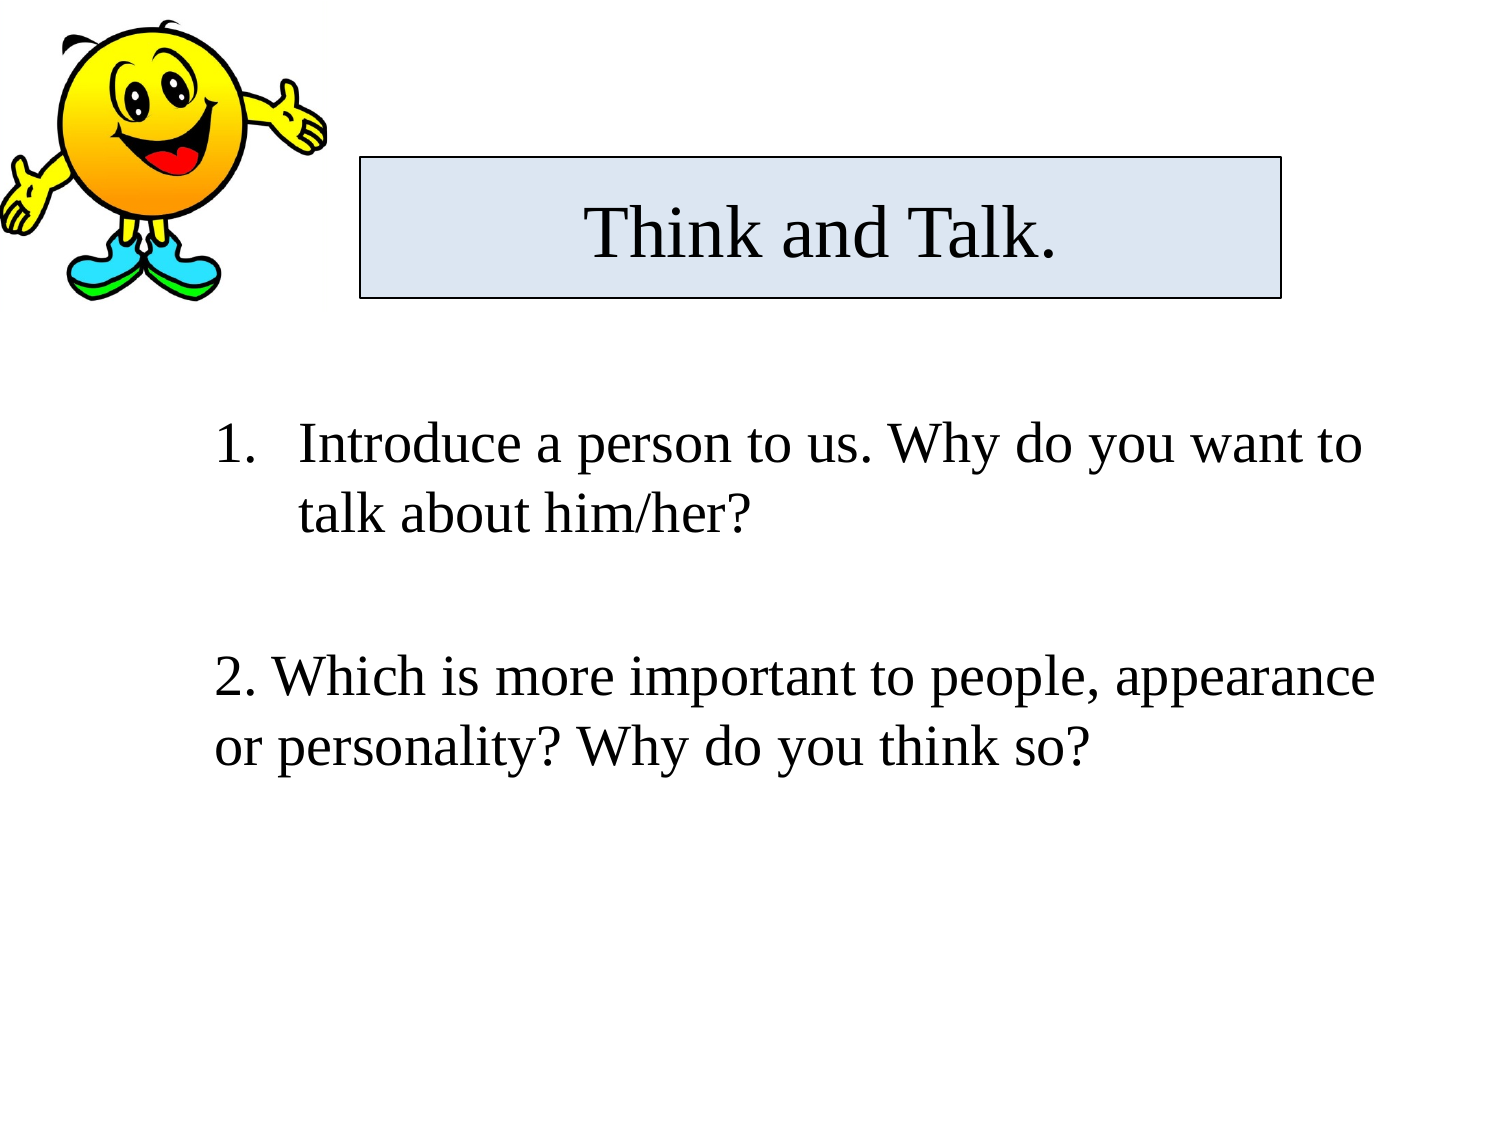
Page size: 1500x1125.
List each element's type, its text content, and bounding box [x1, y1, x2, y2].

text_box Think and Talk. [360, 156, 1282, 299]
list Introduce a person to us. Why do you want to talk about him/her? 2. Which is more important to people, appearance or personality? Why do you think so? [199, 397, 1412, 929]
picture [0, 1, 328, 312]
